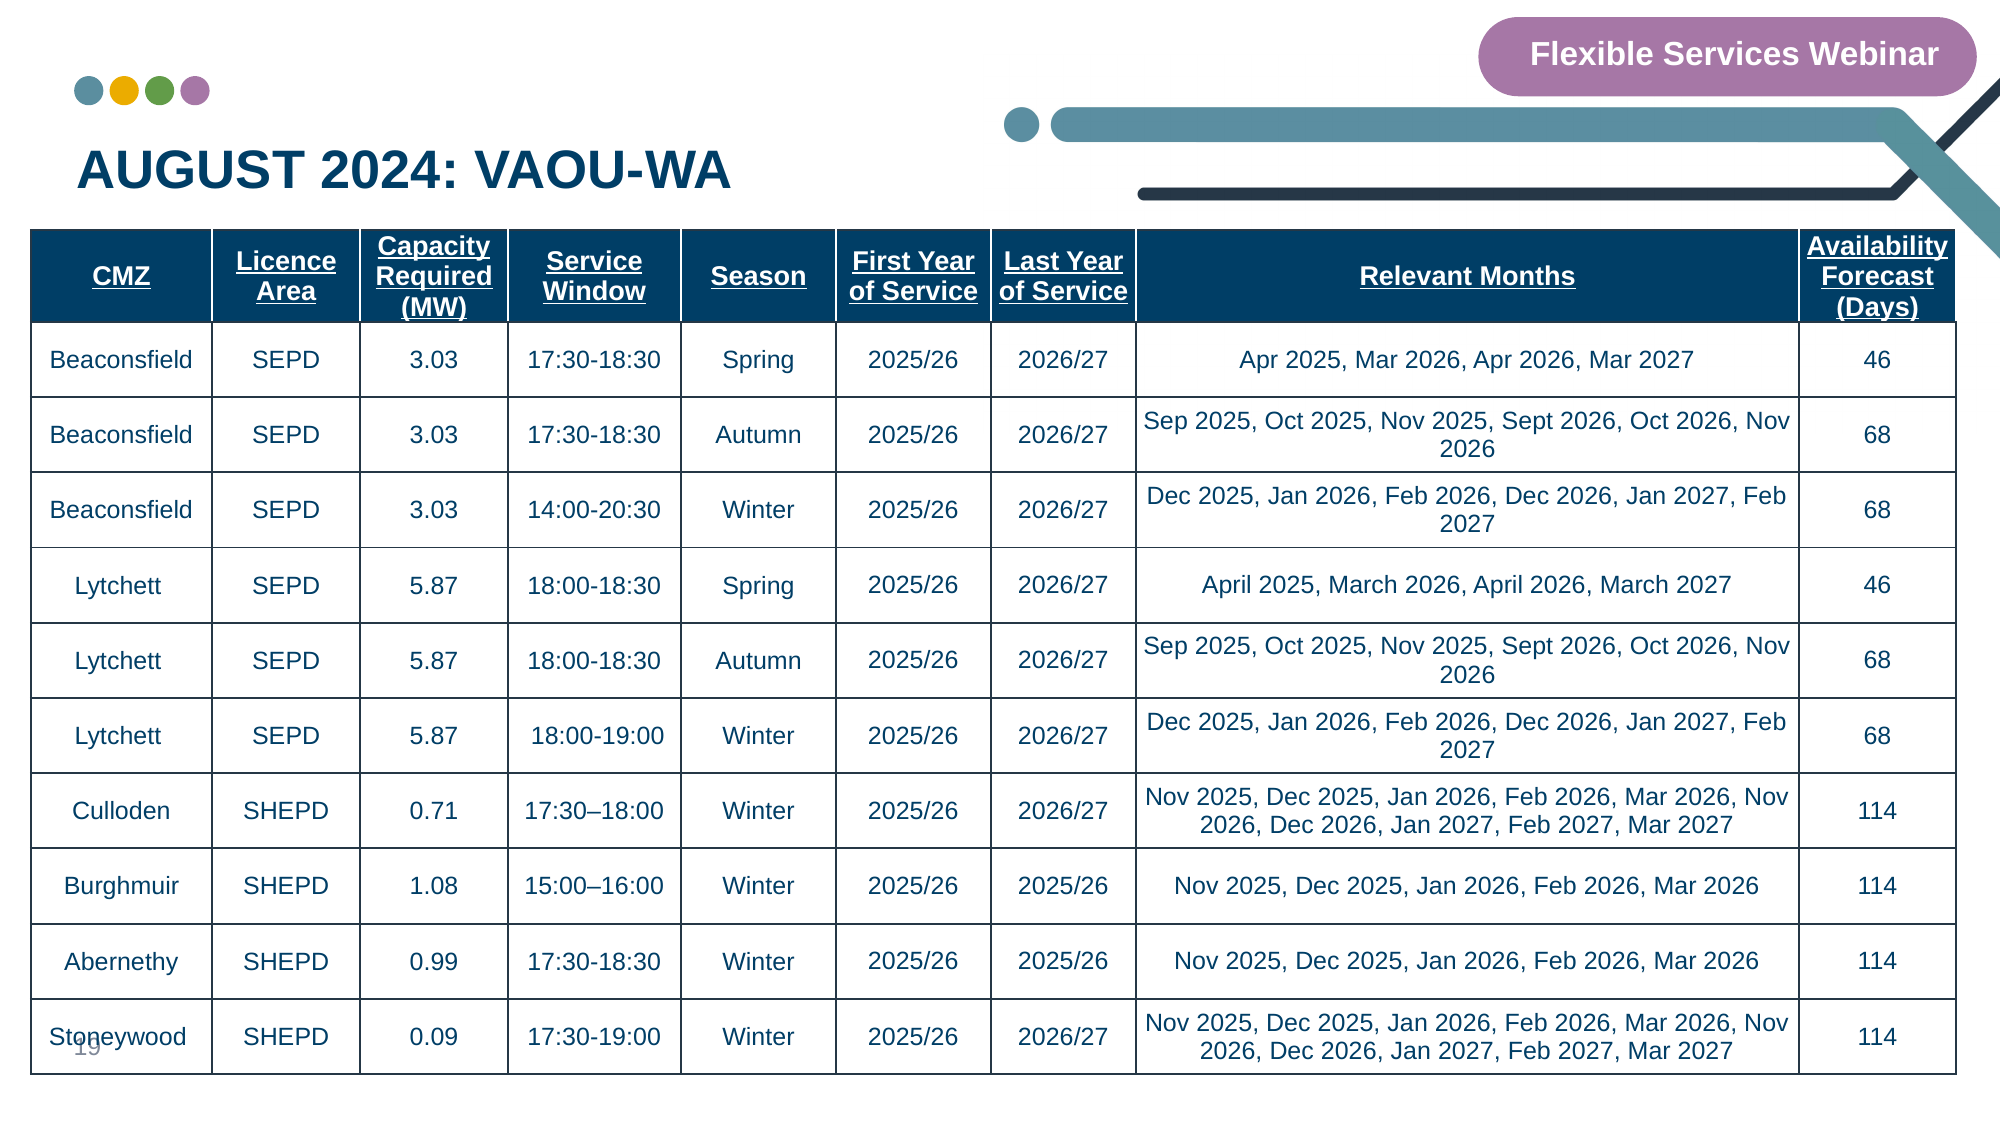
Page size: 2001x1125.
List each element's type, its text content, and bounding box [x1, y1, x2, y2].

table_header Availability Forecast (Days) [1800, 231, 1955, 321]
table_cell Spring [682, 323, 835, 396]
table_cell 46 [1800, 323, 1955, 396]
table_cell 2026/27 [992, 1000, 1135, 1073]
table_cell Apr 2025, Mar 2026, Apr 2026, Mar 2027 [1137, 323, 1798, 396]
table_cell 2025/26 [992, 925, 1135, 998]
table_header CMZ [32, 231, 211, 321]
table_cell 3.03 [361, 473, 507, 547]
table_cell 2025/26 [837, 849, 990, 923]
table_cell Winter [682, 473, 835, 547]
table_cell Dec 2025, Jan 2026, Feb 2026, Dec 2026, Jan 2027, Feb 2027 [1137, 473, 1798, 547]
table_cell Autumn [682, 398, 835, 471]
table_cell Beaconsfield [32, 323, 211, 396]
table_cell 114 [1800, 1000, 1955, 1073]
table_cell Abernethy [32, 925, 211, 998]
title August 2024: vaou-wa [76, 142, 944, 229]
table_cell 5.87 [361, 699, 507, 772]
table_cell 5.87 [361, 624, 507, 697]
table_cell 2025/26 [837, 699, 990, 772]
table_cell 17:30-18:30 [509, 925, 680, 998]
table_cell 68 [1800, 473, 1955, 547]
table_header Licence Area [213, 231, 359, 321]
table_cell 2026/27 [992, 473, 1135, 547]
table_cell 2025/26 [837, 473, 990, 547]
table_cell Nov 2025, Dec 2025, Jan 2026, Feb 2026, Mar 2026, Nov 2026, Dec 2026, Jan 2027, Feb 2027, Mar 2027 [1137, 1000, 1798, 1073]
table_cell 2026/27 [992, 398, 1135, 471]
table_header Last Year of Service [992, 231, 1135, 321]
table_cell Lytchett [32, 699, 211, 772]
table_cell 46 [1800, 548, 1955, 622]
table_cell 14:00-20:30 [509, 473, 680, 547]
table_cell Lytchett [32, 548, 211, 622]
table_cell 2026/27 [992, 548, 1135, 622]
table_cell Winter [682, 699, 835, 772]
table_cell 114 [1800, 849, 1955, 923]
table_cell 0.71 [361, 774, 507, 847]
table_cell 18:00-18:30 [509, 624, 680, 697]
table_cell 1.08 [361, 849, 507, 923]
table_cell Winter [682, 774, 835, 847]
table_cell 17:30-18:30 [509, 398, 680, 471]
table_cell 2026/27 [992, 323, 1135, 396]
table_header Season [682, 231, 835, 321]
table_cell 18:00-19:00 [509, 699, 680, 772]
table_cell 114 [1800, 925, 1955, 998]
table_cell SEPD [213, 699, 359, 772]
text_box Flexible Services Webinar [1503, 24, 1968, 80]
table_header Relevant Months [1137, 231, 1798, 321]
table_header Capacity Required (MW) [361, 231, 507, 321]
table_cell Winter [682, 1000, 835, 1073]
table_cell SEPD [213, 548, 359, 622]
table_cell 2025/26 [837, 398, 990, 471]
table_cell 2026/27 [992, 774, 1135, 847]
table_cell 18:00-18:30 [509, 548, 680, 622]
table_cell SHEPD [213, 1000, 359, 1073]
table_cell 15:00–16:00 [509, 849, 680, 923]
table_cell 0.09 [361, 1000, 507, 1073]
table_cell 0.99 [361, 925, 507, 998]
table_cell Sep 2025, Oct 2025, Nov 2025, Sept 2026, Oct 2026, Nov 2026 [1137, 624, 1798, 697]
table_cell 3.03 [361, 398, 507, 471]
table_cell 17:30-18:30 [509, 323, 680, 396]
table_cell Dec 2025, Jan 2026, Feb 2026, Dec 2026, Jan 2027, Feb 2027 [1137, 699, 1798, 772]
table_cell Winter [682, 925, 835, 998]
table_cell SEPD [213, 473, 359, 547]
table_cell Winter [682, 849, 835, 923]
table_cell 2025/26 [837, 774, 990, 847]
table_cell Beaconsfield [32, 398, 211, 471]
table_cell 17:30–18:00 [509, 774, 680, 847]
table_cell 3.03 [361, 323, 507, 396]
table_cell SHEPD [213, 925, 359, 998]
table_cell 2025/26 [837, 548, 990, 622]
picture [983, 54, 2000, 434]
table_cell SHEPD [213, 774, 359, 847]
table_cell 2026/27 [992, 699, 1135, 772]
table_cell April 2025, March 2026, April 2026, March 2027 [1137, 548, 1798, 622]
table_cell 2025/26 [837, 323, 990, 396]
table_cell SEPD [213, 398, 359, 471]
table_cell 5.87 [361, 548, 507, 622]
table_cell Lytchett [32, 624, 211, 697]
table_header First Year of Service [837, 231, 990, 321]
table_cell Sep 2025, Oct 2025, Nov 2025, Sept 2026, Oct 2026, Nov 2026 [1137, 398, 1798, 471]
text_box [1477, 15, 1978, 98]
table_cell Beaconsfield [32, 473, 211, 547]
table_cell 2025/26 [837, 1000, 990, 1073]
table_cell 17:30-19:00 [509, 1000, 680, 1073]
table_cell 114 [1800, 774, 1955, 847]
table_cell Autumn [682, 624, 835, 697]
table_cell Burghmuir [32, 849, 211, 923]
table_cell 68 [1800, 699, 1955, 772]
table_cell Nov 2025, Dec 2025, Jan 2026, Feb 2026, Mar 2026 [1137, 849, 1798, 923]
table_cell 2025/26 [837, 624, 990, 697]
table_cell Culloden [32, 774, 211, 847]
table_header Service Window [509, 231, 680, 321]
table_cell Nov 2025, Dec 2025, Jan 2026, Feb 2026, Mar 2026, Nov 2026, Dec 2026, Jan 2027, Feb 2027, Mar 2027 [1137, 774, 1798, 847]
table_cell SEPD [213, 624, 359, 697]
table_cell 2025/26 [837, 925, 990, 998]
table_cell Stoneywood [32, 1000, 211, 1073]
table_cell Spring [682, 548, 835, 622]
table_cell Nov 2025, Dec 2025, Jan 2026, Feb 2026, Mar 2026 [1137, 925, 1798, 998]
table_cell SHEPD [213, 849, 359, 923]
table_cell SEPD [213, 323, 359, 396]
table_cell 2026/27 [992, 624, 1135, 697]
table_cell 68 [1800, 624, 1955, 697]
table_cell 2025/26 [992, 849, 1135, 923]
table_cell 68 [1800, 398, 1955, 471]
